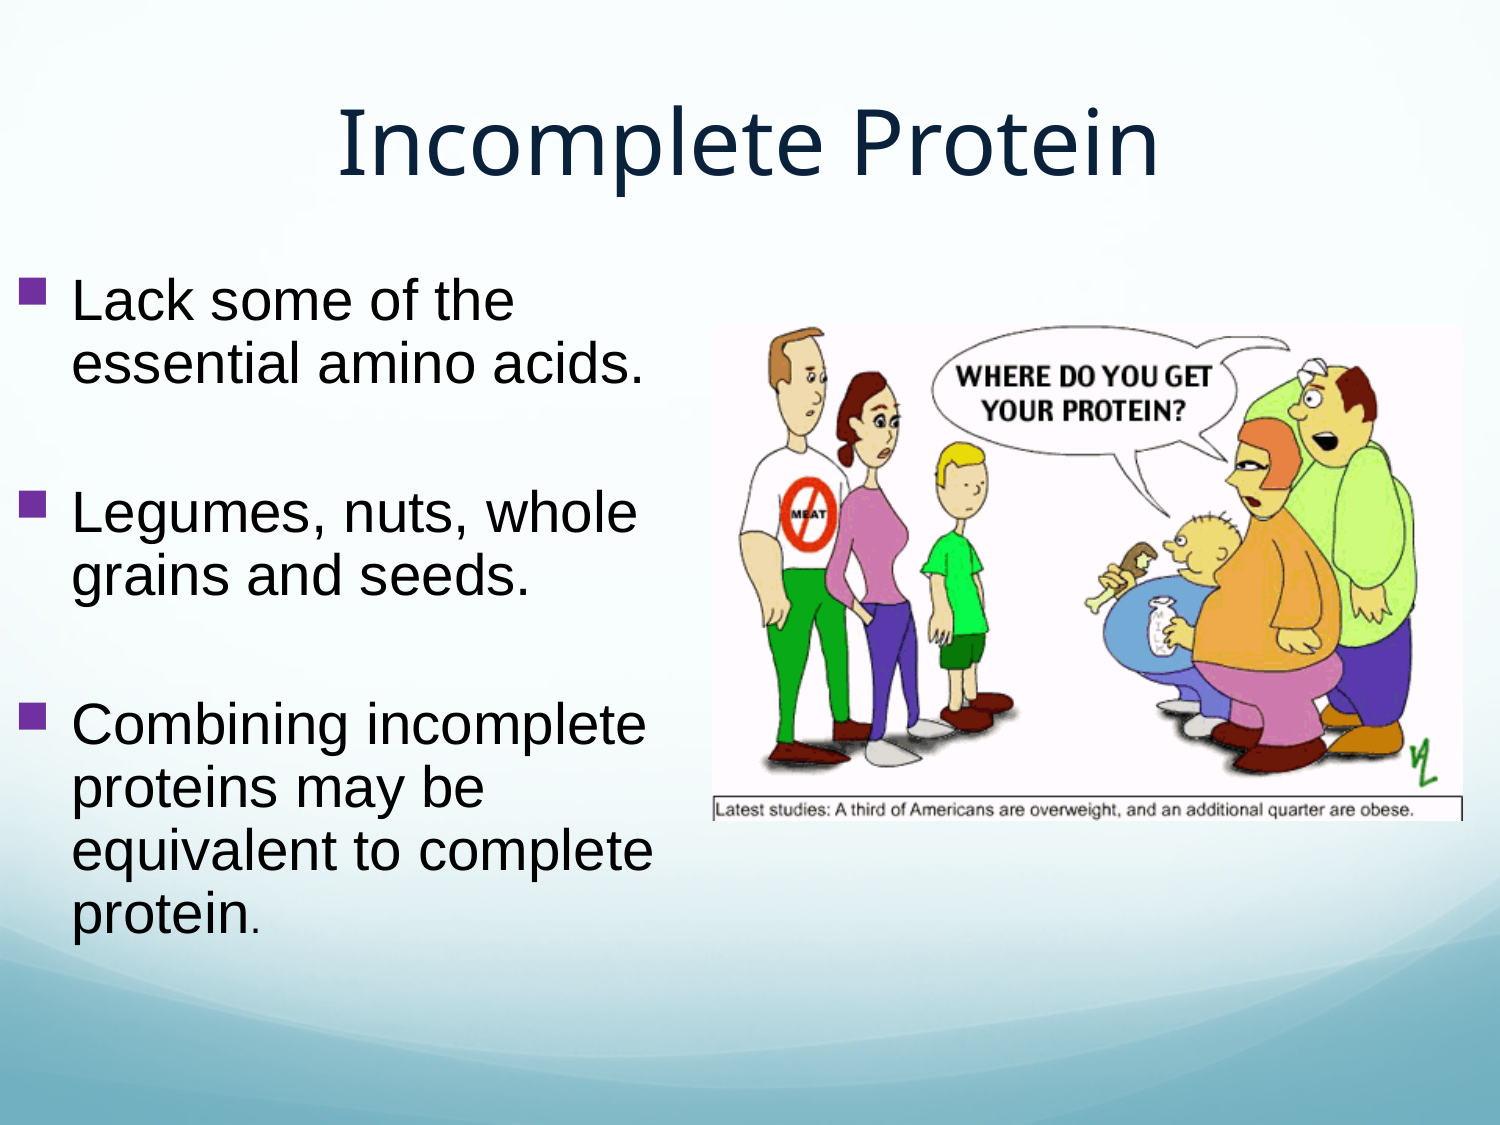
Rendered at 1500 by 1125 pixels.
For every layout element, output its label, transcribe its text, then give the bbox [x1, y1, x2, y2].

picture [711, 324, 1463, 821]
text_box Lack some of the essential amino acids. Legumes, nuts, whole grains and seeds. Combining incomplete proteins may be equivalent to complete protein. [0, 262, 738, 1000]
text_box Incomplete Protein [74, 45, 1425, 233]
